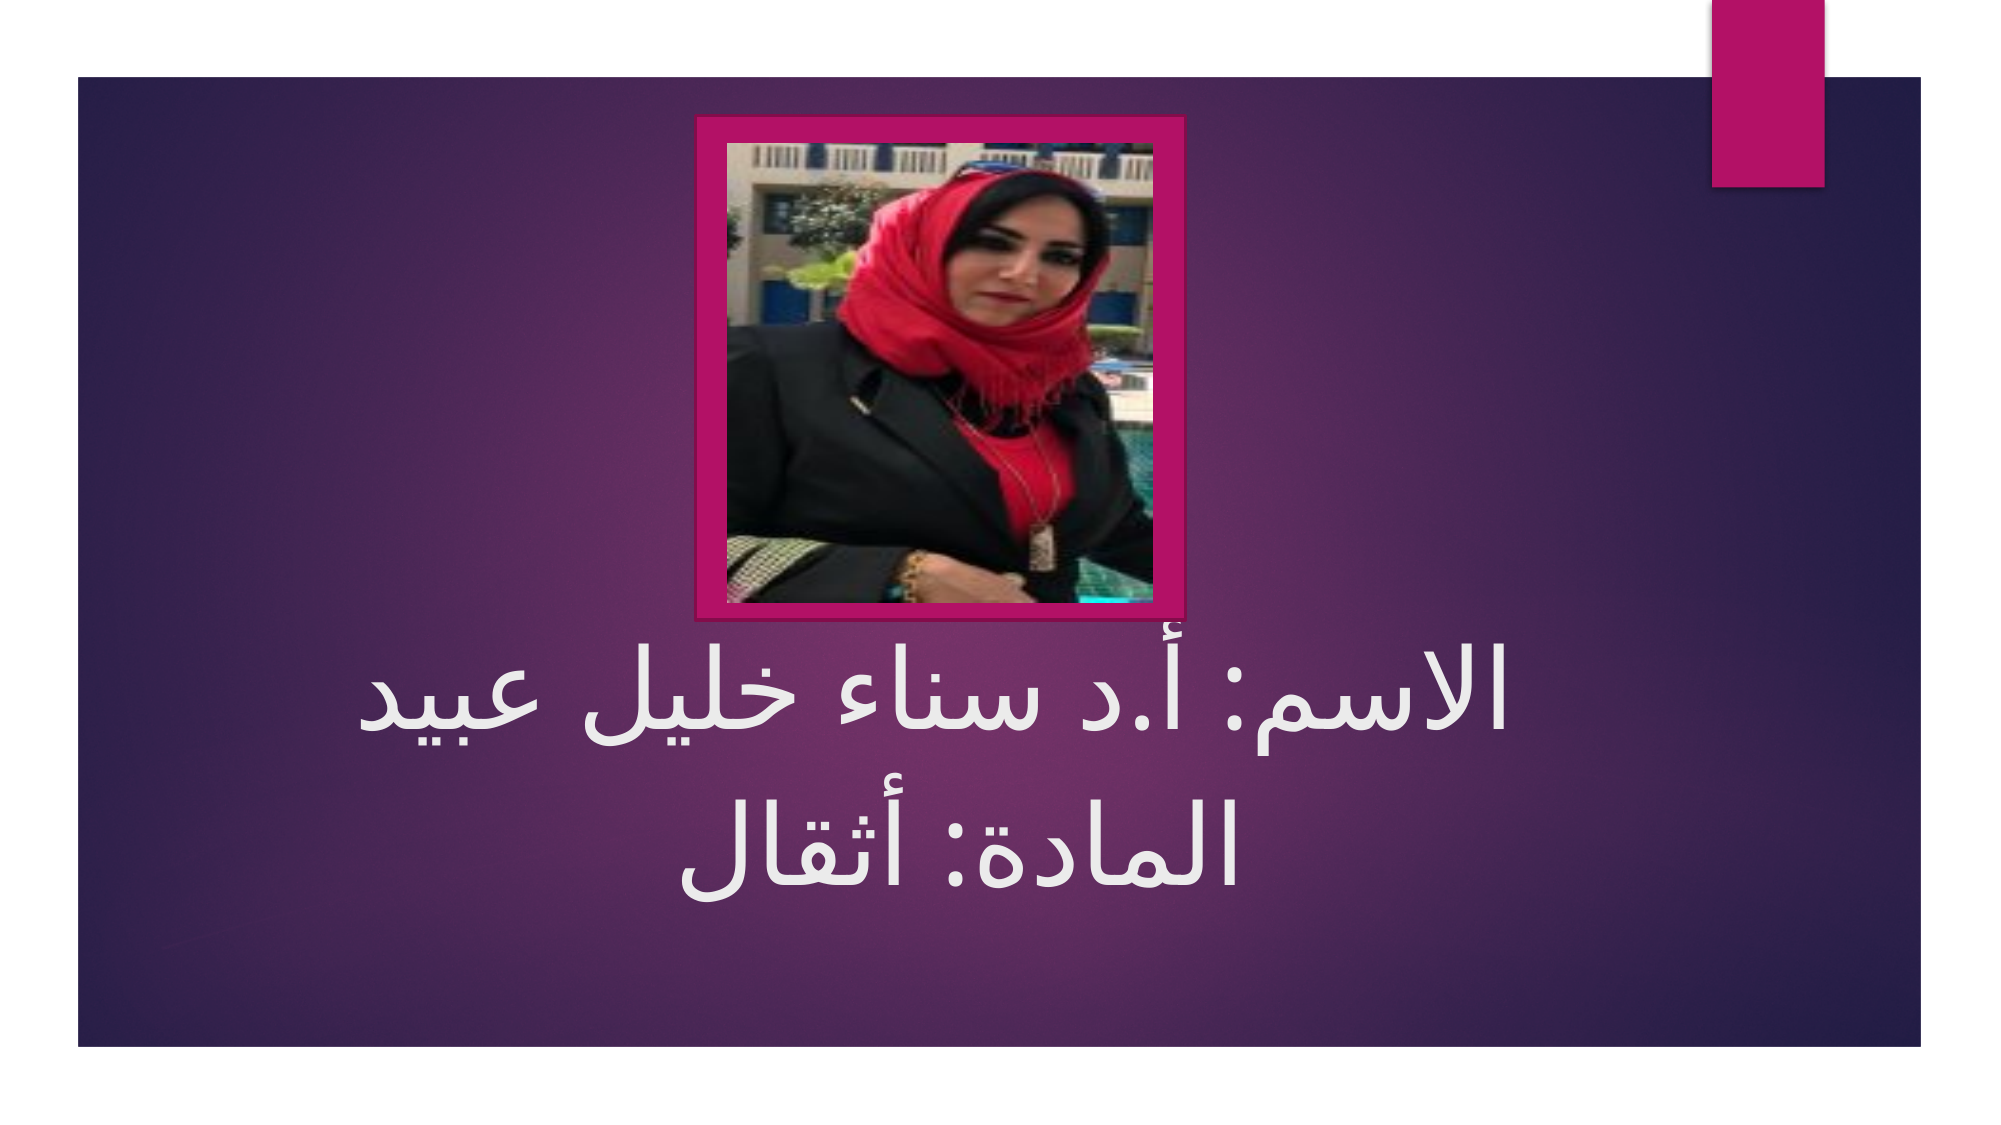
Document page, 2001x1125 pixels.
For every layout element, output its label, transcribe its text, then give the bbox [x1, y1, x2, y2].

text_box المادة: أثقال [236, 790, 1685, 916]
text_box [694, 114, 1187, 622]
title الاسم: أ.د سناء خليل عبيد [211, 633, 1660, 760]
picture [726, 142, 1153, 603]
